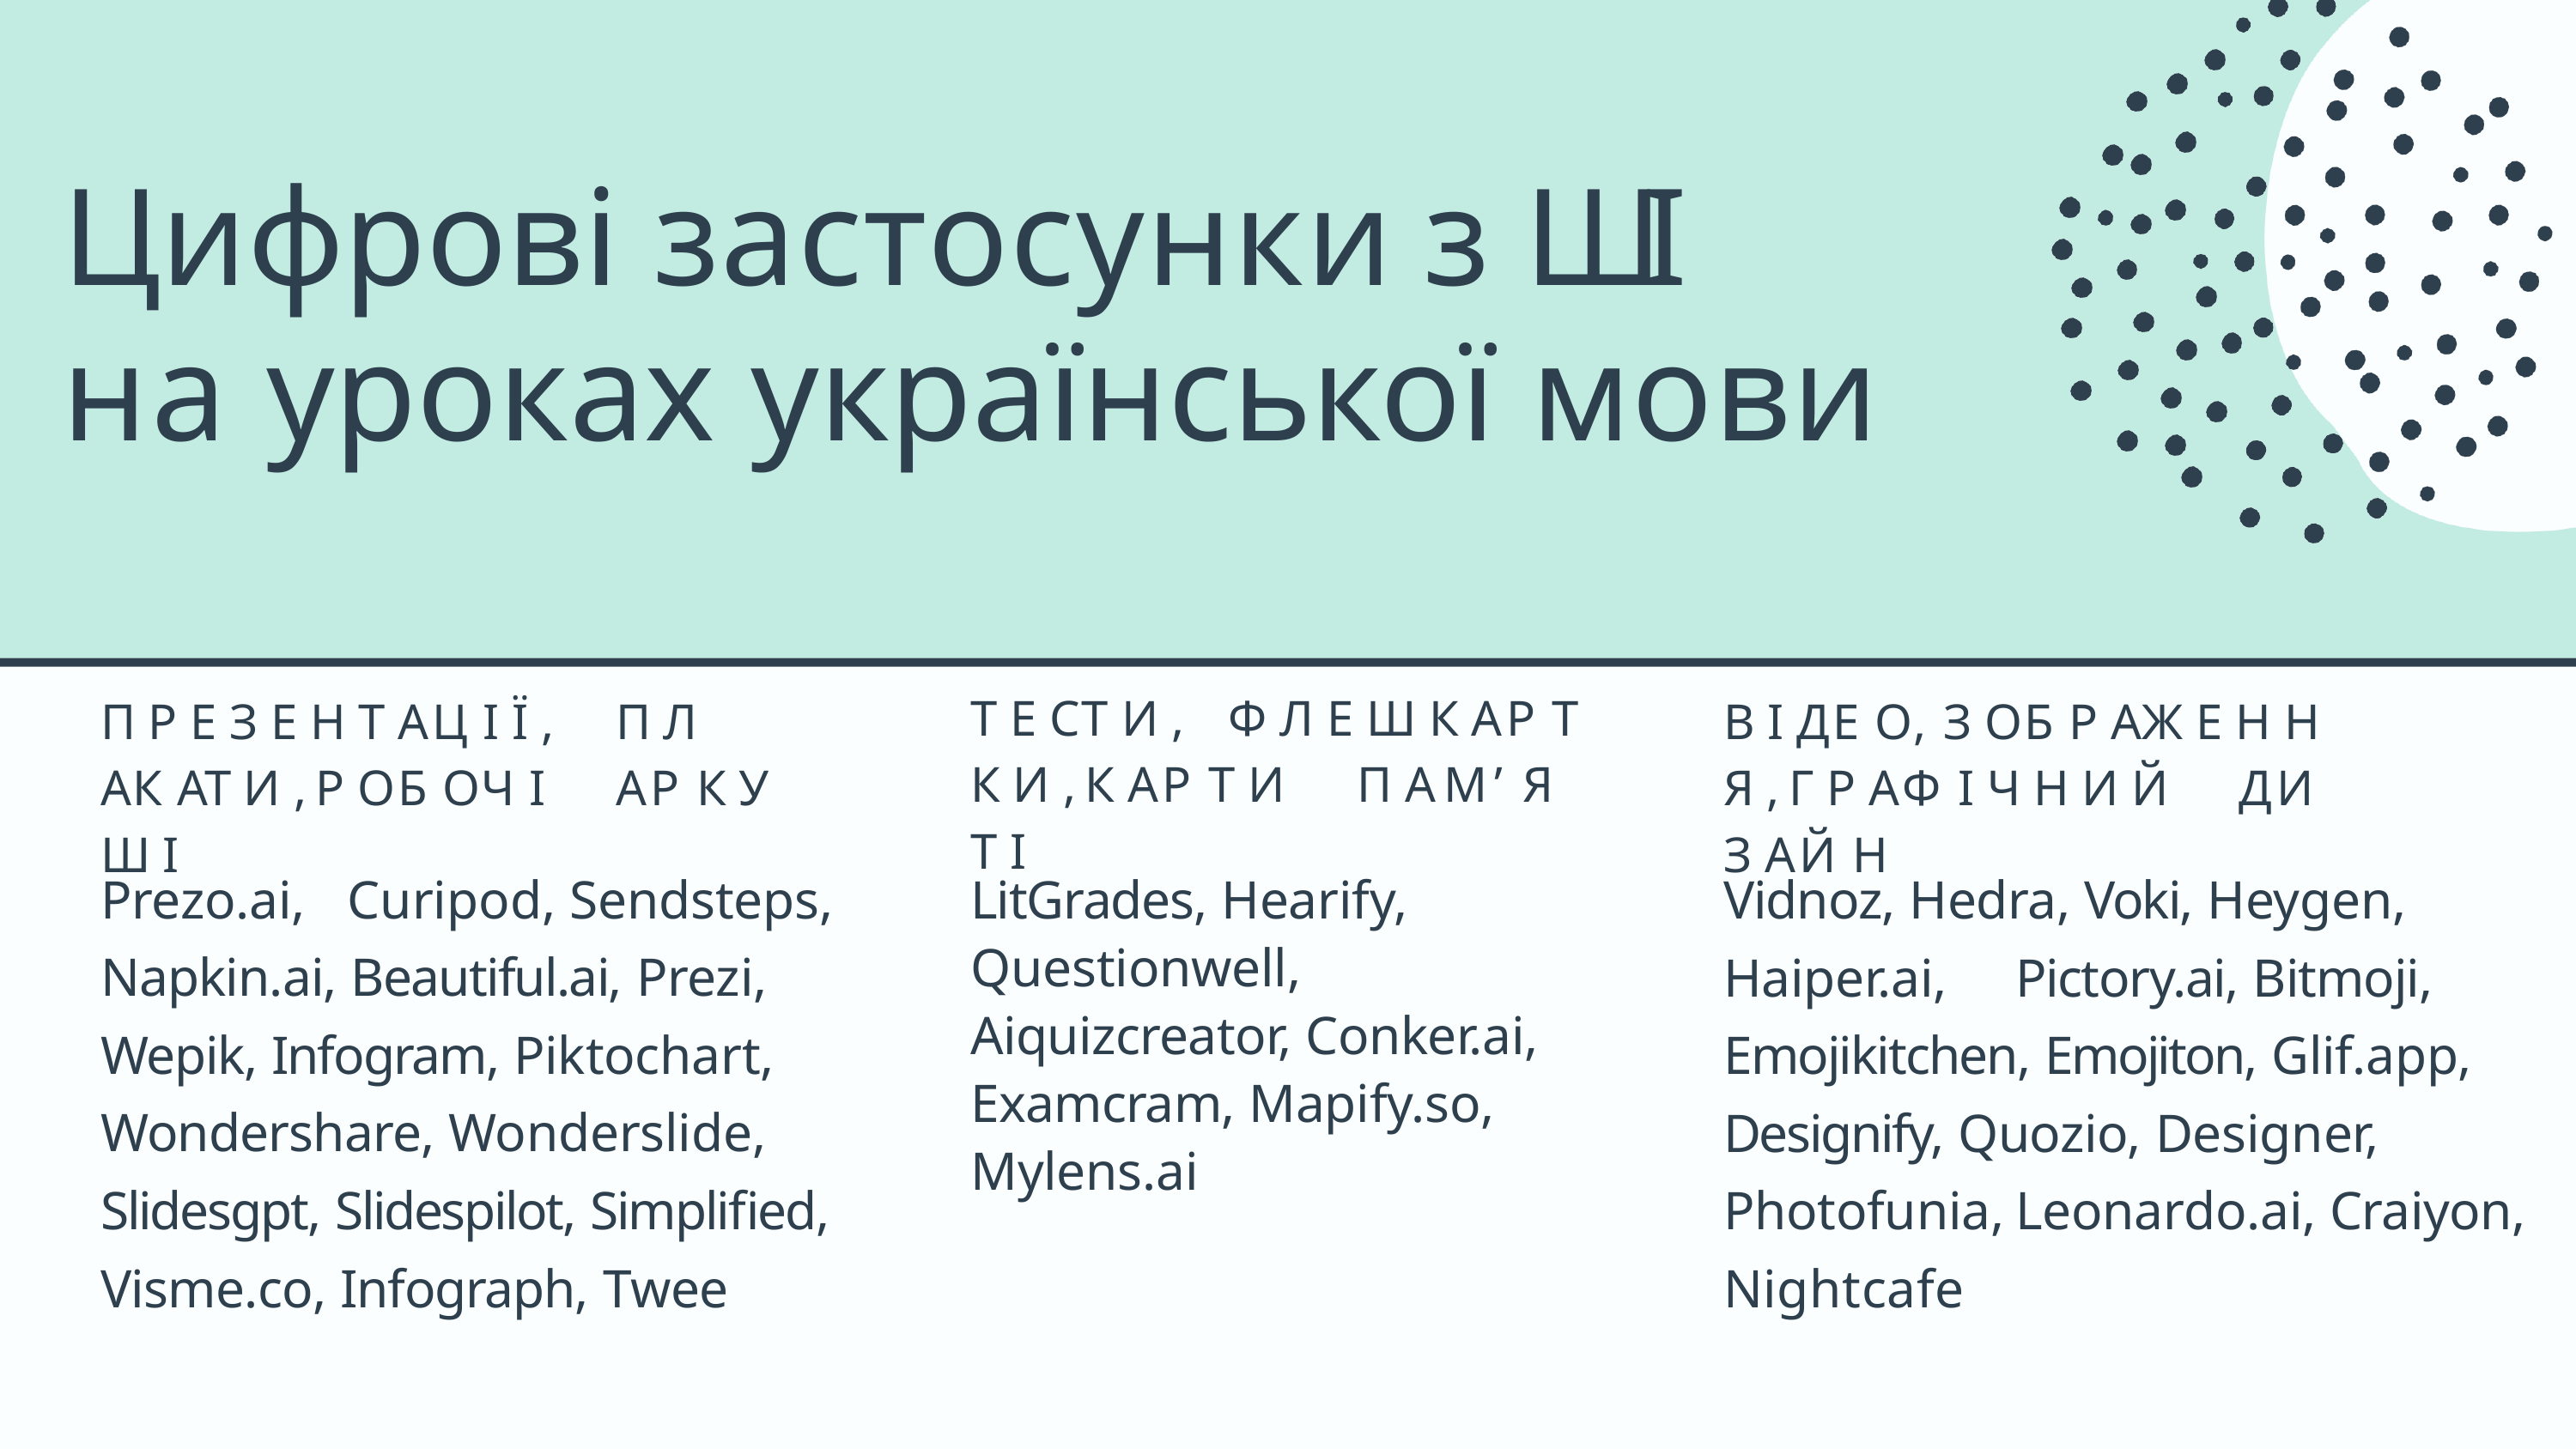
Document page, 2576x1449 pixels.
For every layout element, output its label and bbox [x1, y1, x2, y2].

text_box [0, 0, 2576, 1449]
